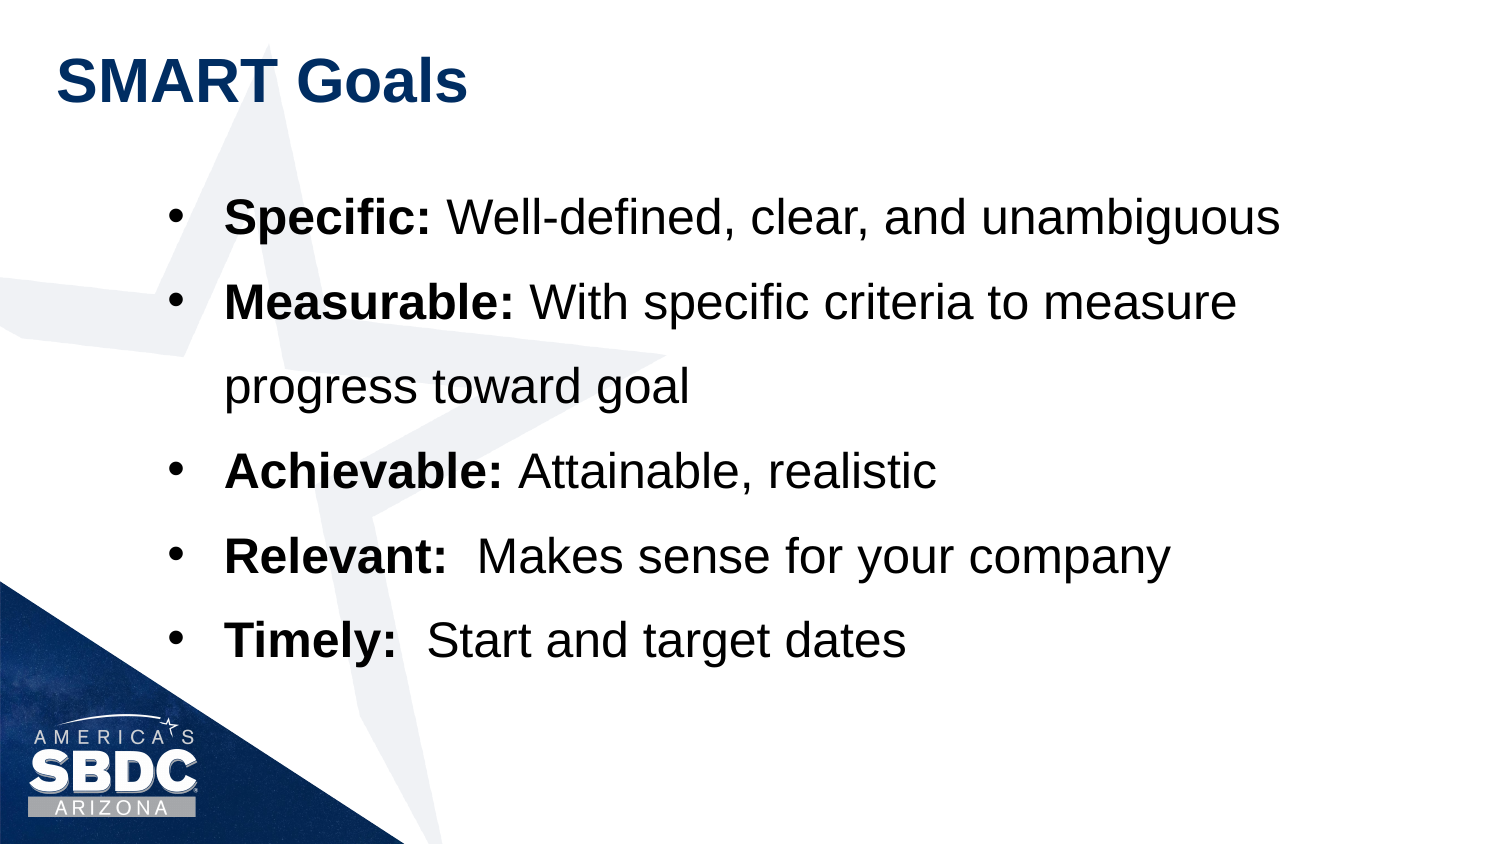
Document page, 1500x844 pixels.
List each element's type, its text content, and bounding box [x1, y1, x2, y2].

picture [0, 581, 405, 844]
title SMART Goals [45, 30, 1455, 122]
list Specific: Well-defined, clear, and unambiguous Measurable: With specific criteria to measure progress toward goal Achievable: Attainable, realistic Relevant: Makes sense for your company Timely: Start and target dates [133, 145, 1348, 766]
